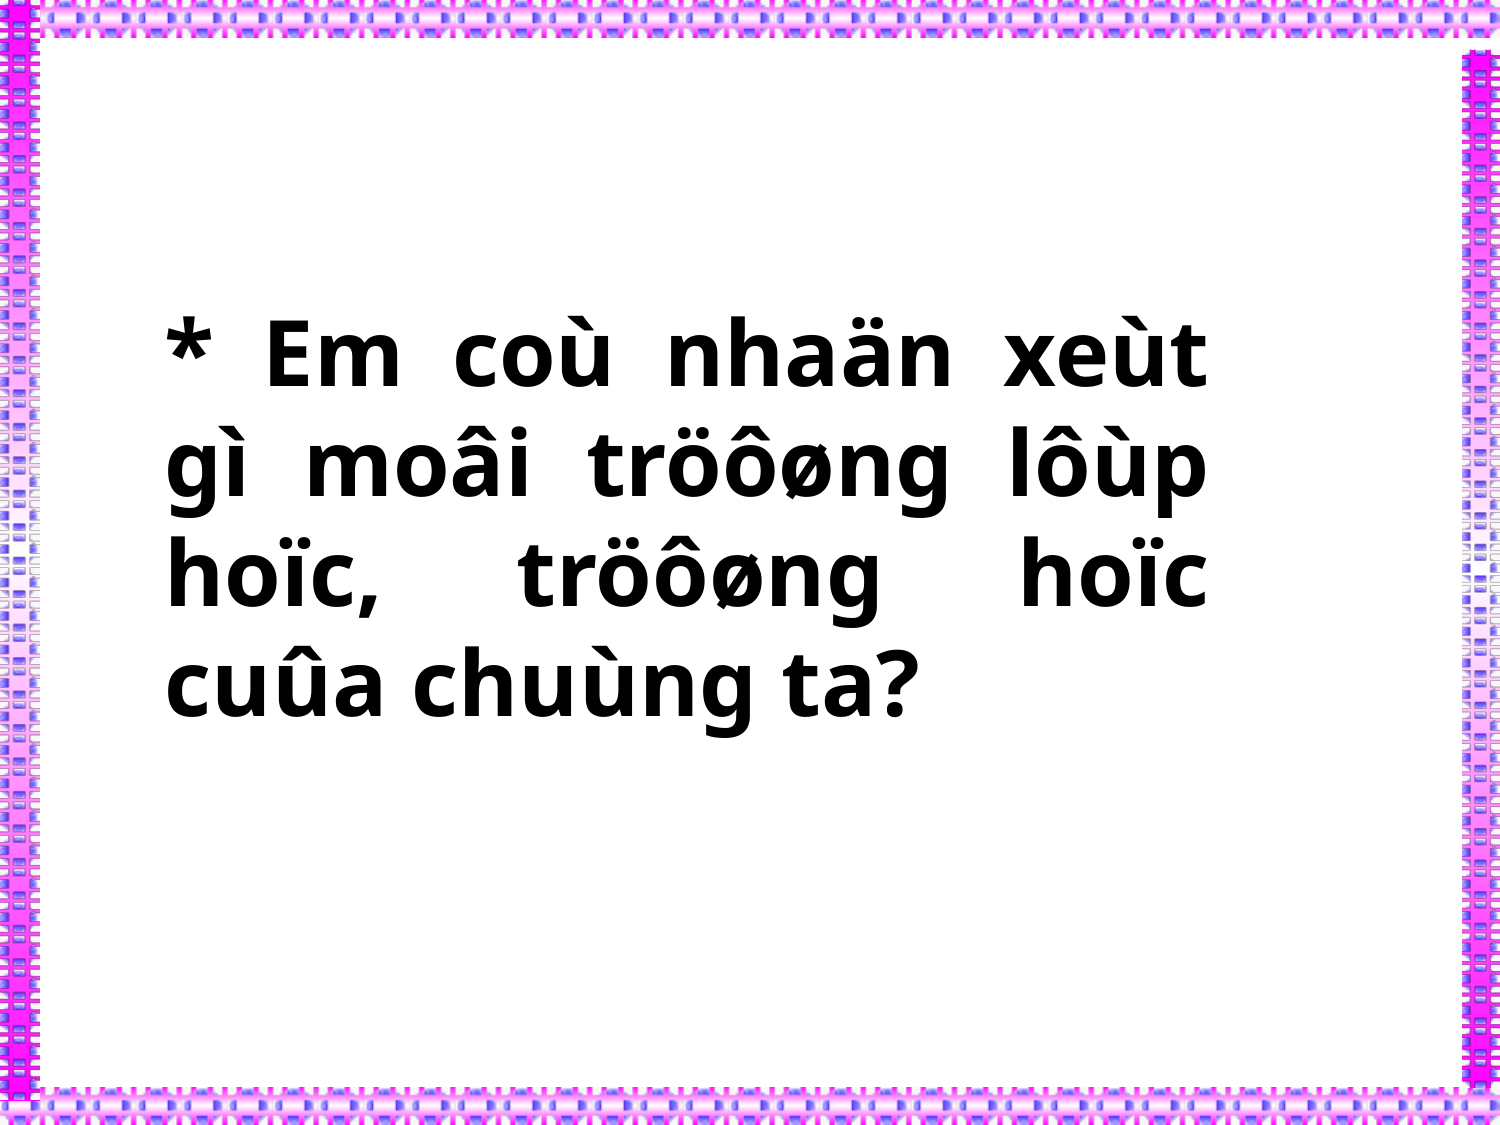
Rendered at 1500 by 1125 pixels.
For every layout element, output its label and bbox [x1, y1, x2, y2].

text_box [0, 0, 1500, 1125]
